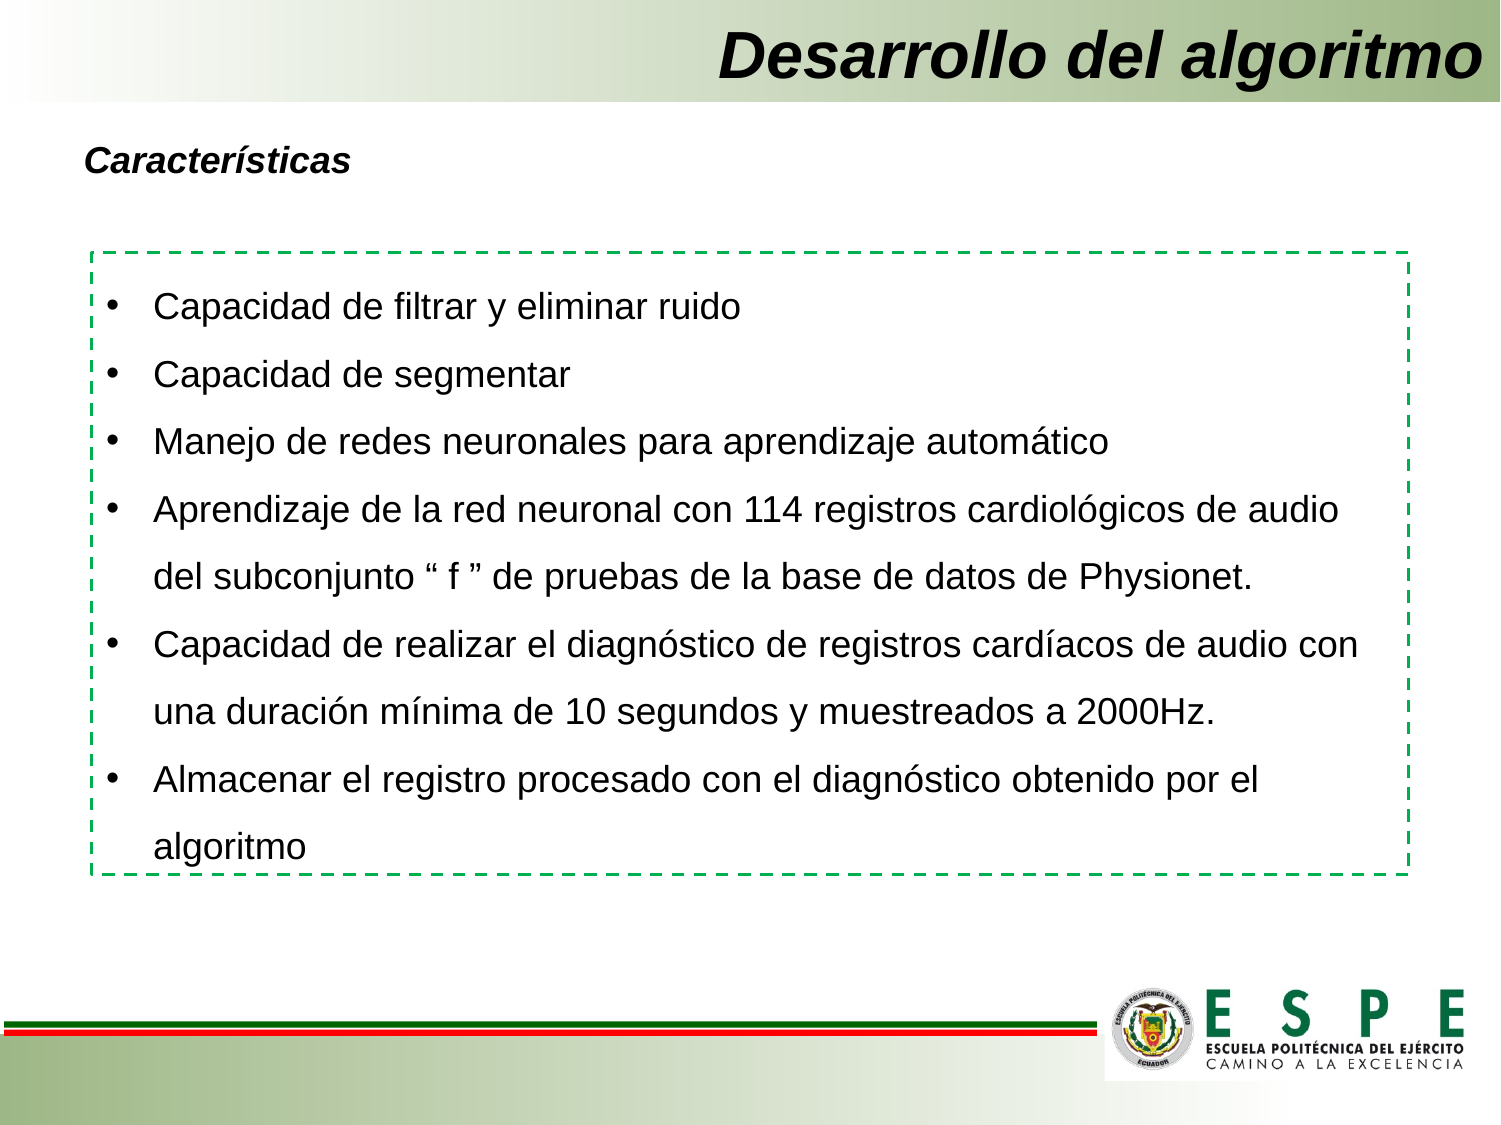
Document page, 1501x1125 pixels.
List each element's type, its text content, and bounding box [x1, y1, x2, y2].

picture [1104, 976, 1483, 1081]
text_box Características [68, 128, 731, 224]
title Desarrollo del algoritmo [150, 4, 1501, 100]
text_box Capacidad de filtrar y eliminar ruido Capacidad de segmentar Manejo de redes neuronales para aprendizaje automático Aprendizaje de la red neuronal con 114 registros cardiológicos de audio del subconjunto “ f ” de pruebas de la base de datos de Physionet. Capacidad de realizar el diagnóstico de registros cardíacos de audio con una duración mínima de 10 segundos y muestreados a 2000Hz. Almacenar el registro procesado con el diagnóstico obtenido por el algoritmo [91, 252, 1409, 875]
